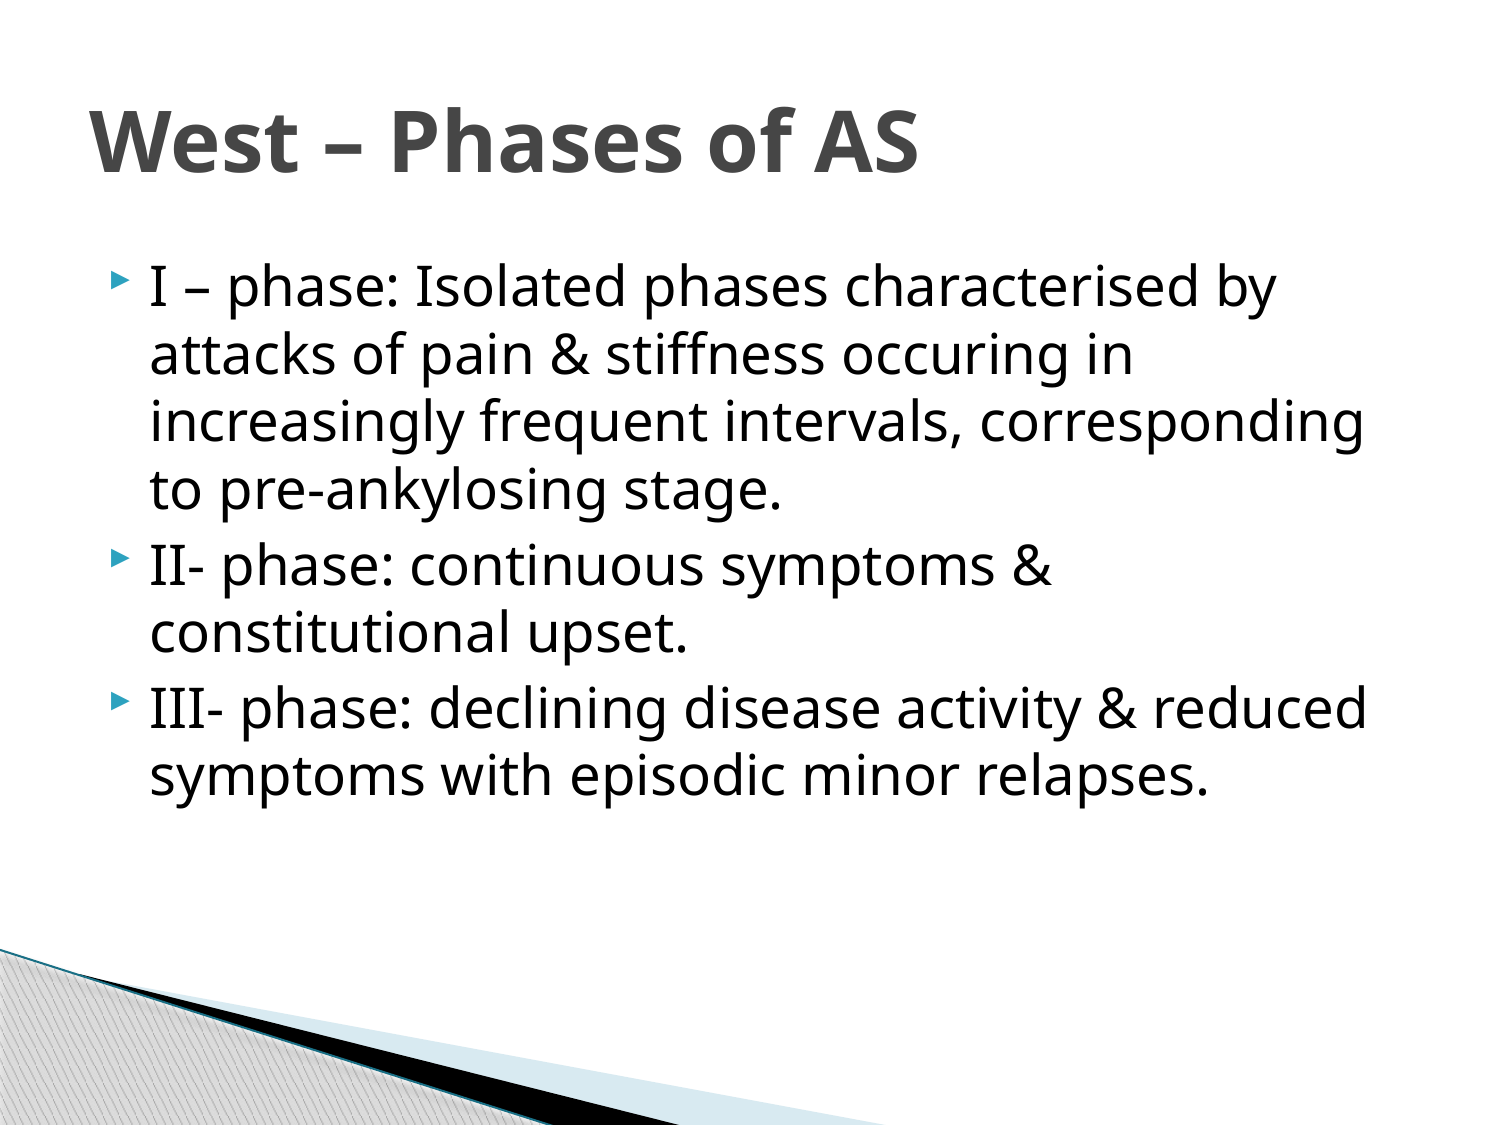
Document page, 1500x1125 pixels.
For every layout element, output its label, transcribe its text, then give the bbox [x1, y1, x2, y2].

title West – Phases of AS [75, 45, 1425, 233]
list I – phase: Isolated phases characterised by attacks of pain & stiffness occuring in increasingly frequent intervals, corresponding to pre-ankylosing stage. II- phase: continuous symptoms & constitutional upset. III- phase: declining disease activity & reduced symptoms with episodic minor relapses. [75, 242, 1425, 986]
